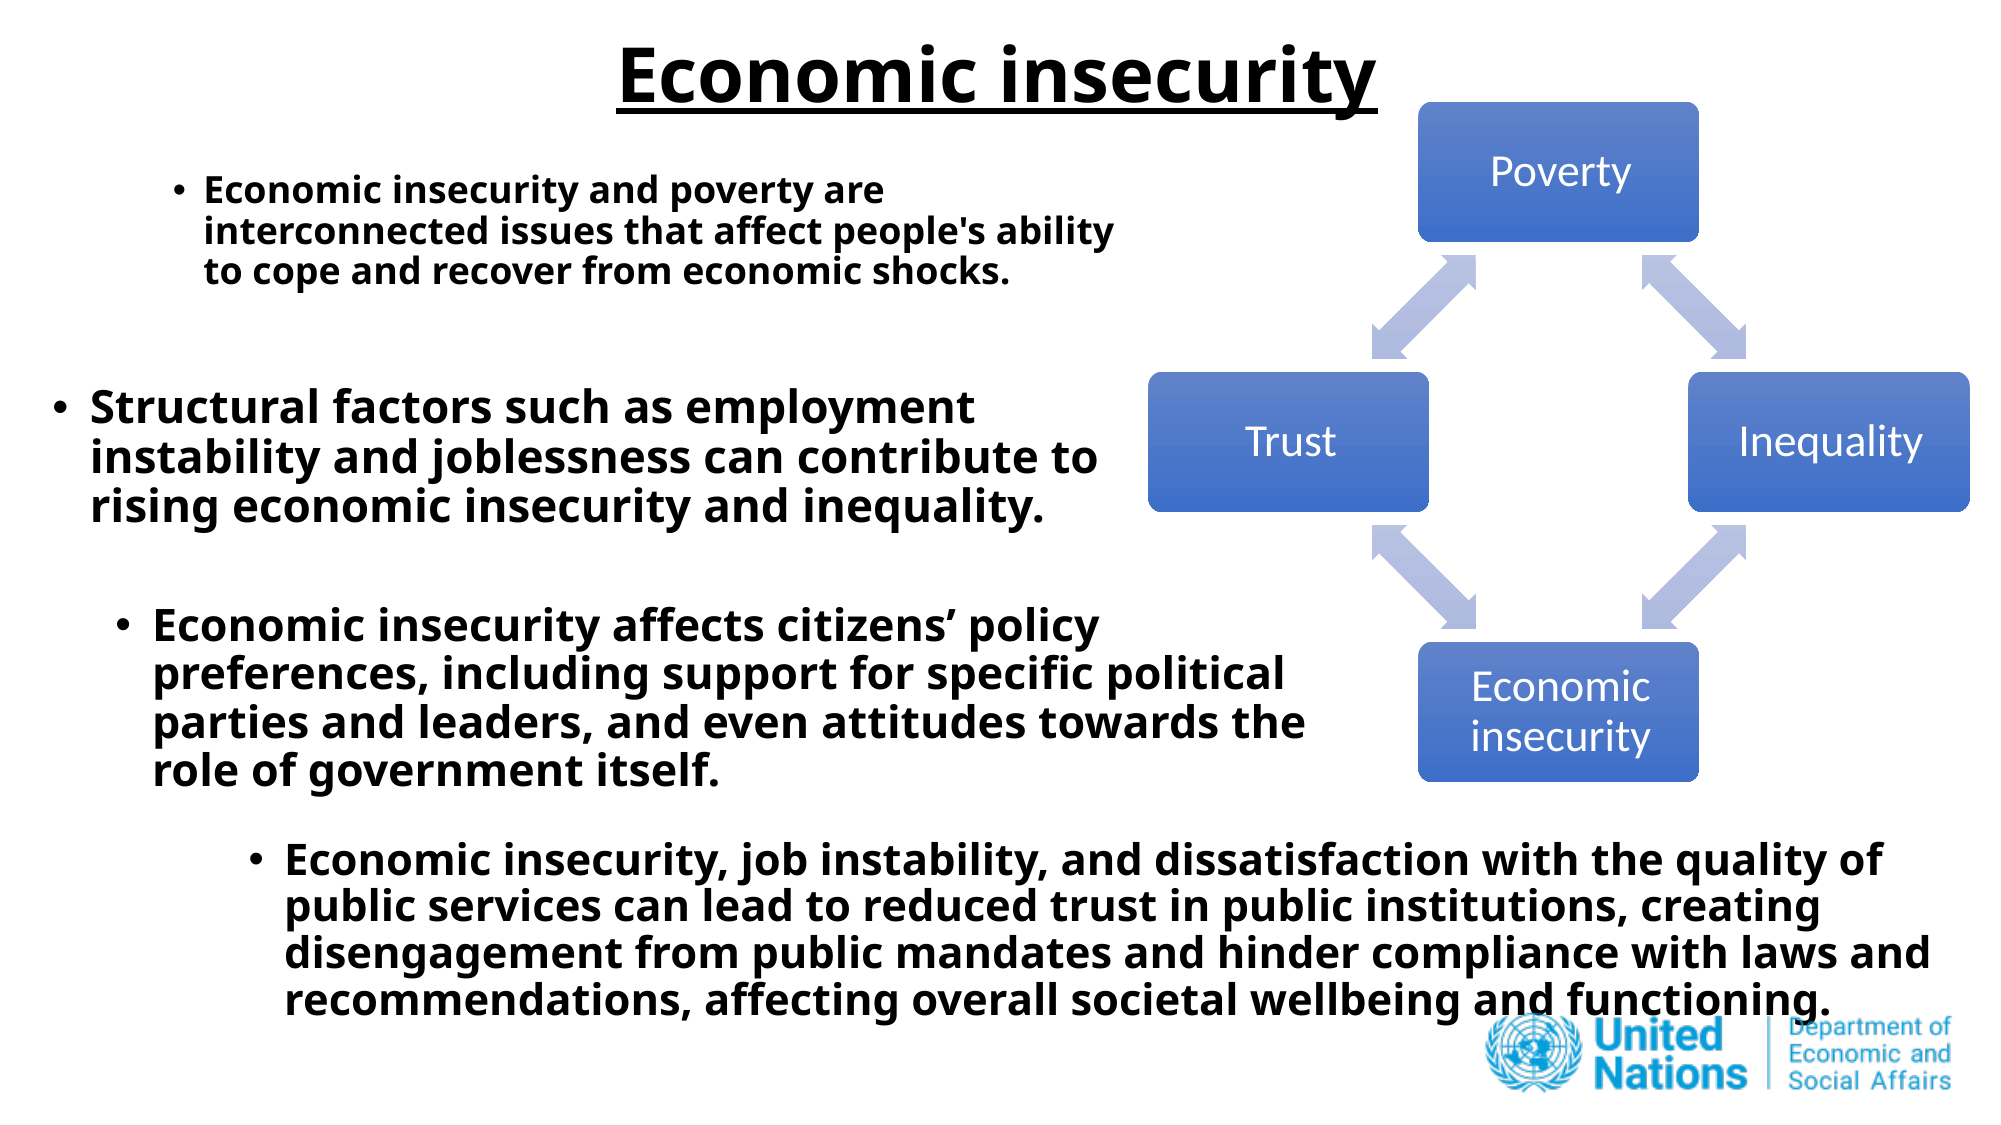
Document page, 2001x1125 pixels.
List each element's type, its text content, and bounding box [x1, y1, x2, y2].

text_box Economic insecurity affects citizens’ policy preferences, including support for specific political parties and leaders, and even attitudes towards the role of government itself. [100, 595, 1381, 806]
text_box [1083, 101, 2000, 783]
text_box Structural factors such as employment instability and joblessness can contribute to rising economic insecurity and inequality. [37, 376, 1083, 543]
picture [1406, 940, 2000, 1125]
title Economic insecurity [134, 29, 1860, 127]
text_box Economic insecurity, job instability, and dissatisfaction with the quality of public services can lead to reduced trust in public institutions, creating disengagement from public mandates and hinder compliance with laws and recommendations, affecting overall societal wellbeing and functioning. [233, 829, 1957, 1068]
list Economic insecurity and poverty are interconnected issues that affect people's ability to cope and recover from economic shocks. [157, 163, 1083, 328]
